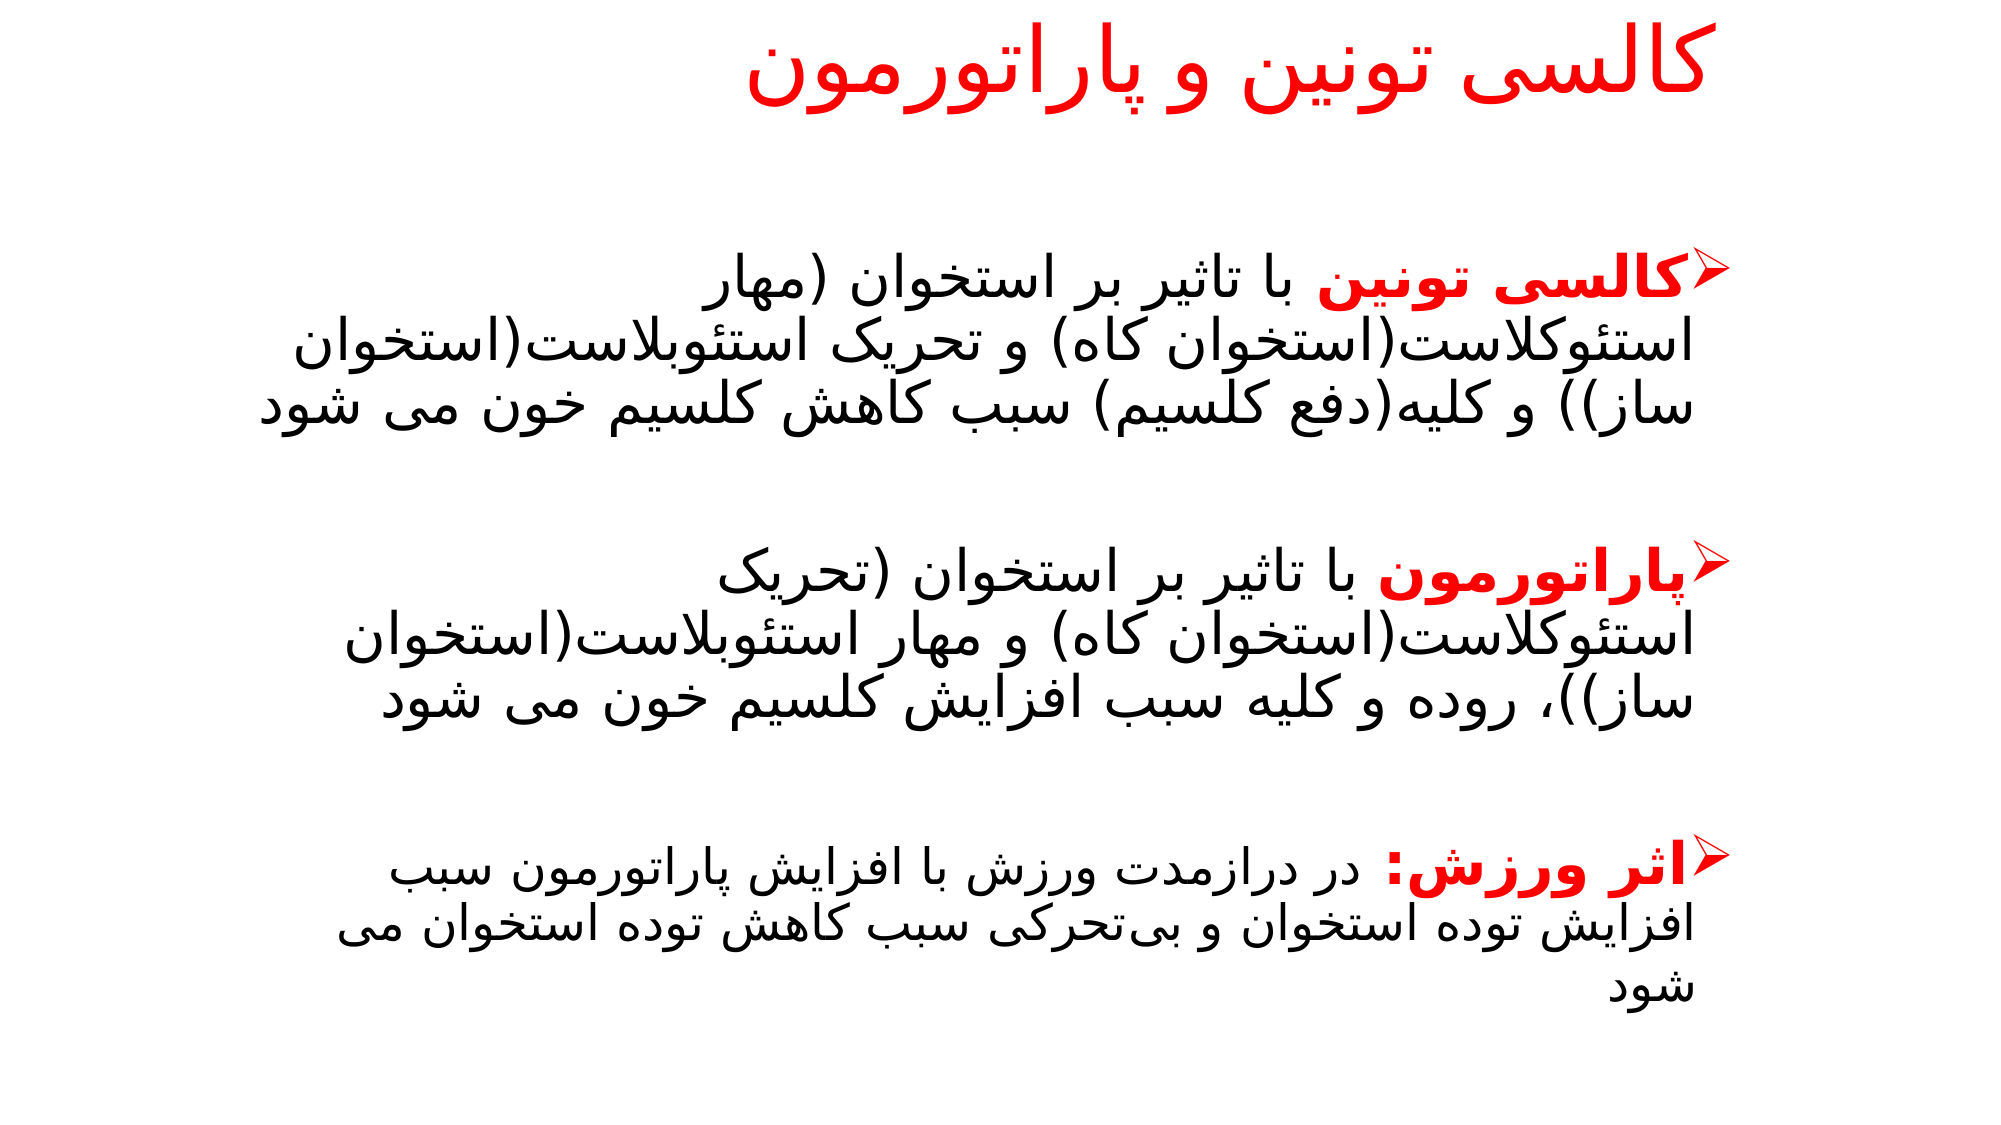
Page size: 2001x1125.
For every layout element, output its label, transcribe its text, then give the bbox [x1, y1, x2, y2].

title کالسی تونین و پاراتورمون [249, 0, 1733, 126]
list کالسی تونین با تاثیر بر استخوان (مهار استئوکلاست(استخوان کاه) و تحریک استئوبلاست(استخوان ساز)) و کلیه(دفع کلسیم) سبب کاهش کلسیم خون می شود پاراتورمون با تاثیر بر استخوان (تحریک استئوکلاست(استخوان کاه) و مهار استئوبلاست(استخوان ساز))، روده و کلیه سبب افزایش کلسیم خون می شود اثر ورزش: در درازمدت ورزش با افزایش پاراتورمون سبب افزایش توده استخوان و بی تحرکی سبب کاهش توده استخوان می شود [220, 149, 1750, 1125]
